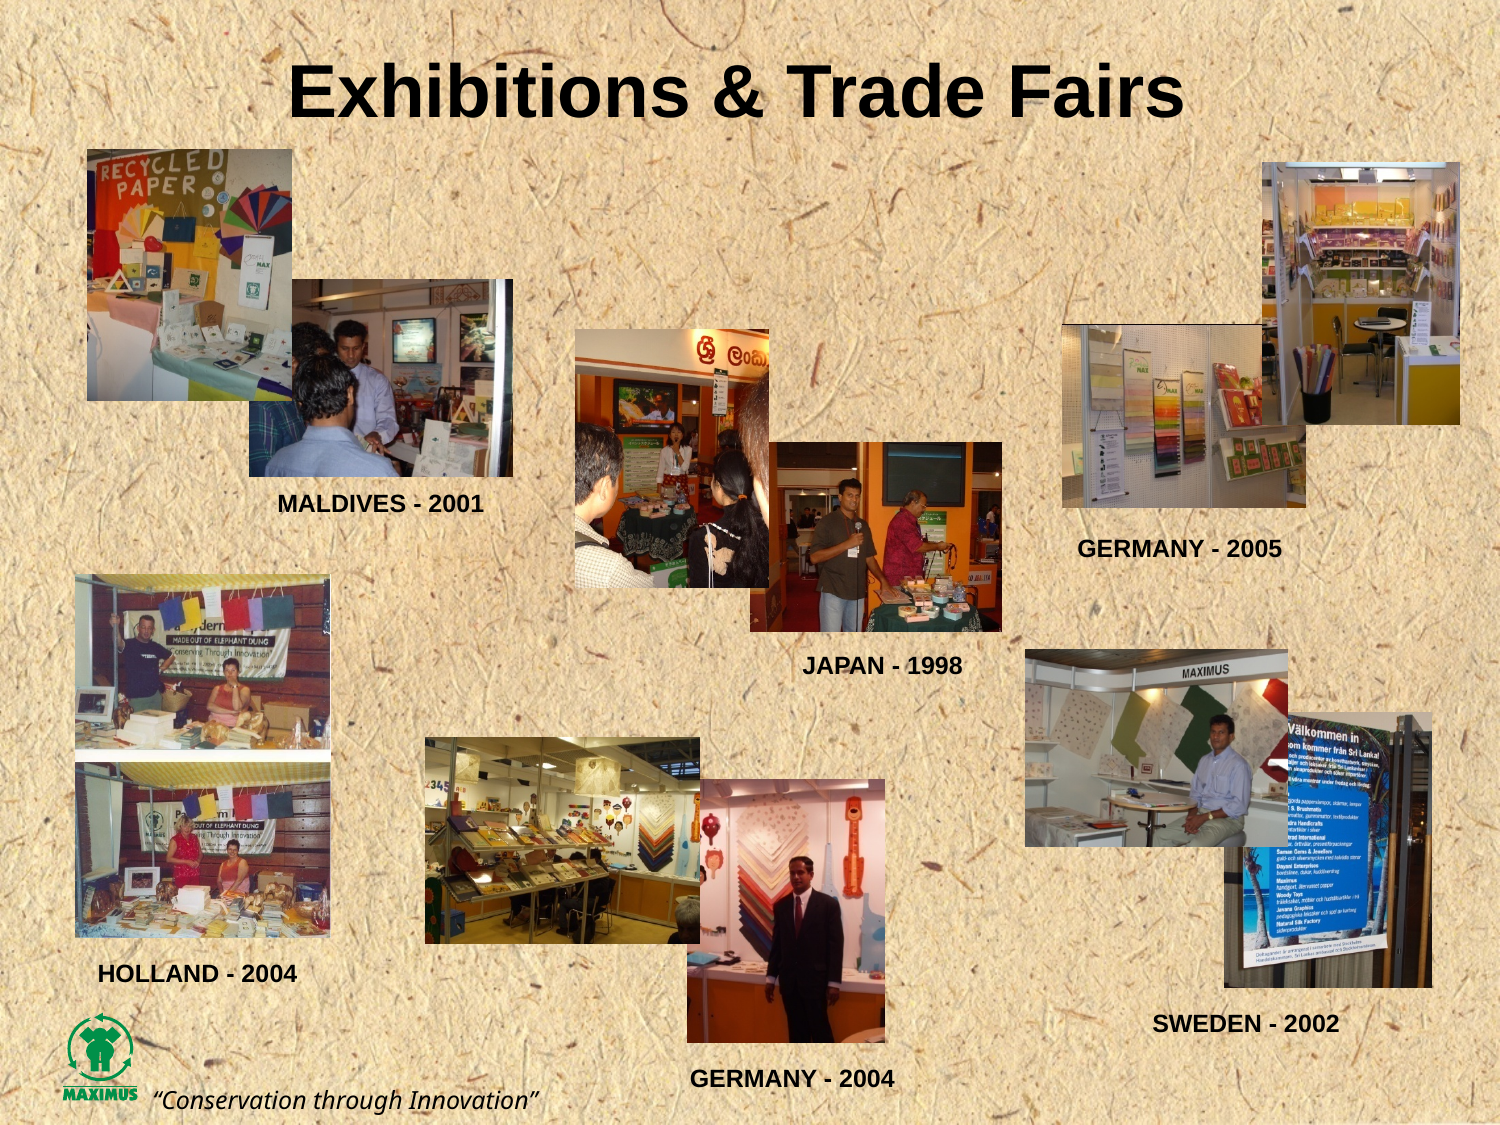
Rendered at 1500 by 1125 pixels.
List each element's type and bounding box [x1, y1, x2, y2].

list [62, 1012, 139, 1102]
picture [0, 0, 1500, 1125]
